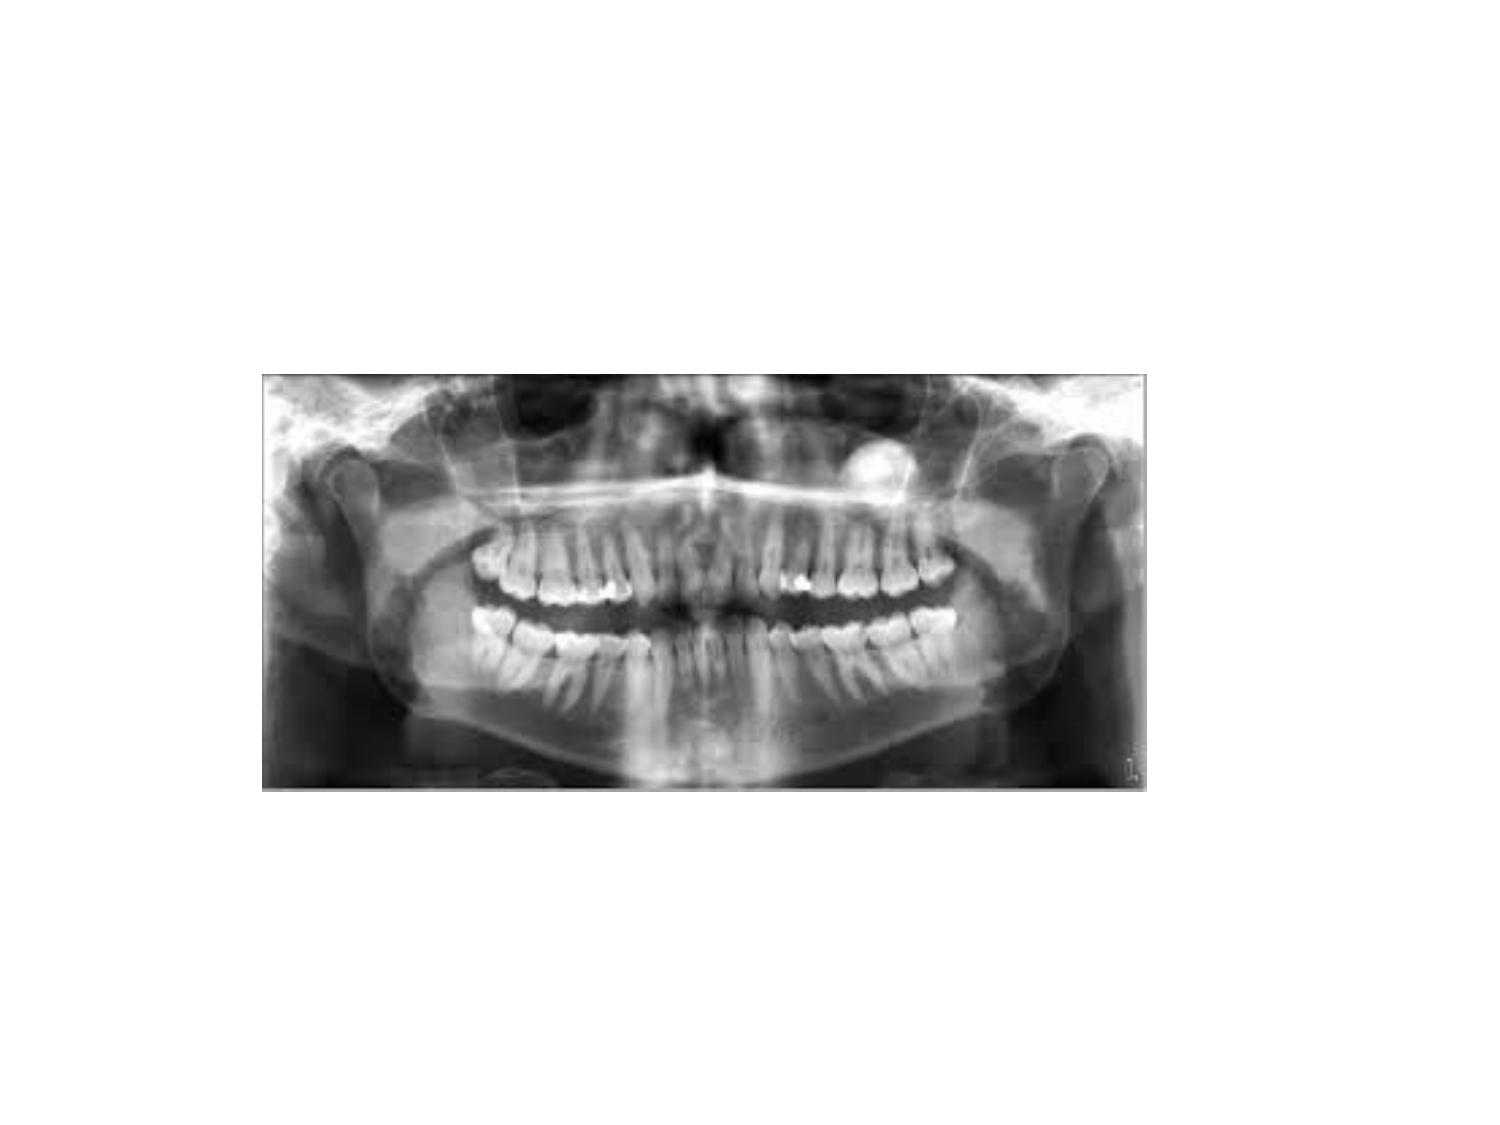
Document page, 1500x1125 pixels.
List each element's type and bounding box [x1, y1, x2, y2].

list [262, 374, 1148, 792]
